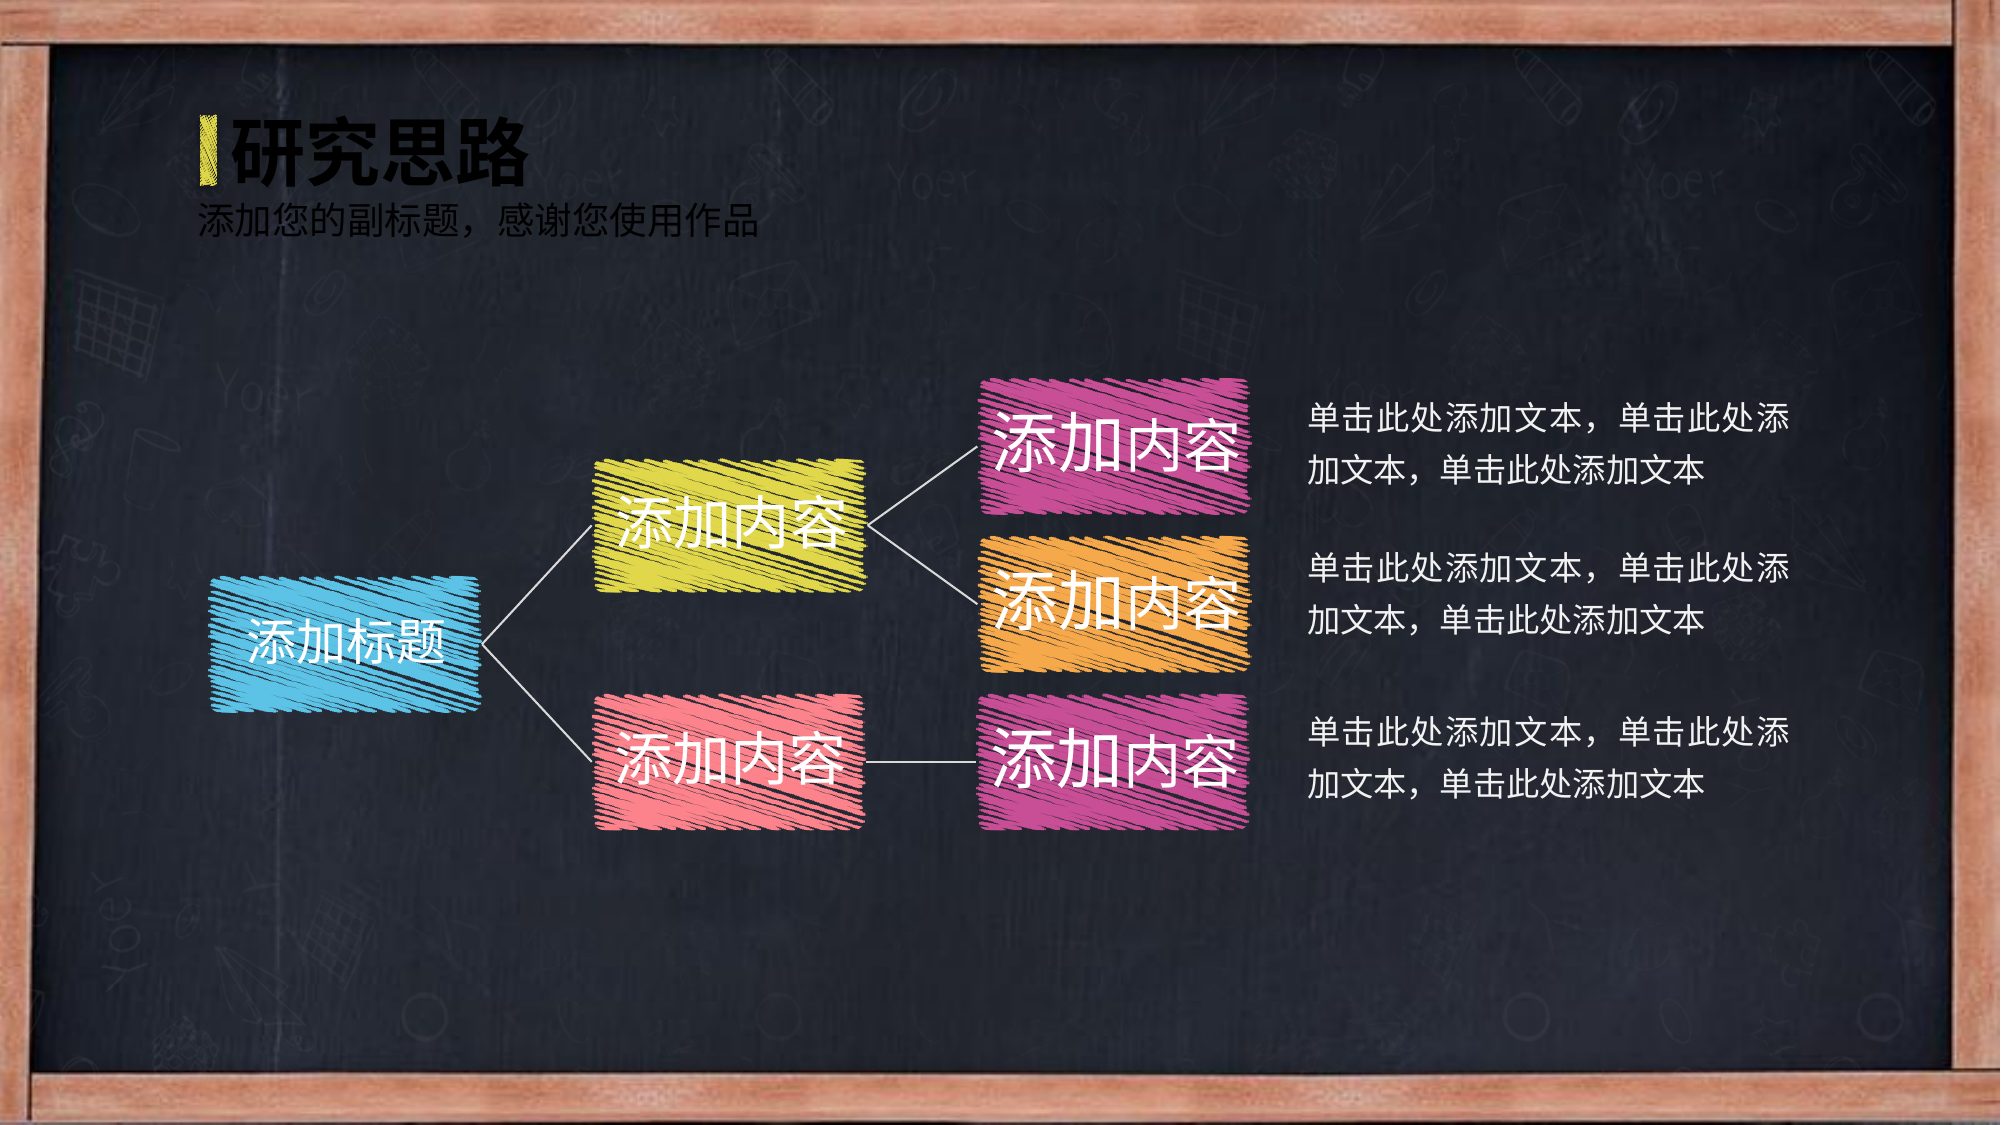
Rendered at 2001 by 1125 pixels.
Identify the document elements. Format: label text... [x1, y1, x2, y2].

text_box 单击此处添加文本，单击此处添加文本，单击此处添加文本 [1292, 527, 1805, 647]
text_box 单击此处添加文本，单击此处添加文本，单击此处添加文本 [1292, 691, 1805, 811]
picture [0, 0, 2000, 1125]
text_box 单击此处添加文本，单击此处添加文本，单击此处添加文本 [1292, 377, 1805, 497]
text_box [198, 113, 218, 186]
text_box 添加您的副标题，感谢您使用作品 [182, 189, 775, 250]
text_box 研究思路 [215, 97, 546, 189]
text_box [207, 239, 1253, 969]
